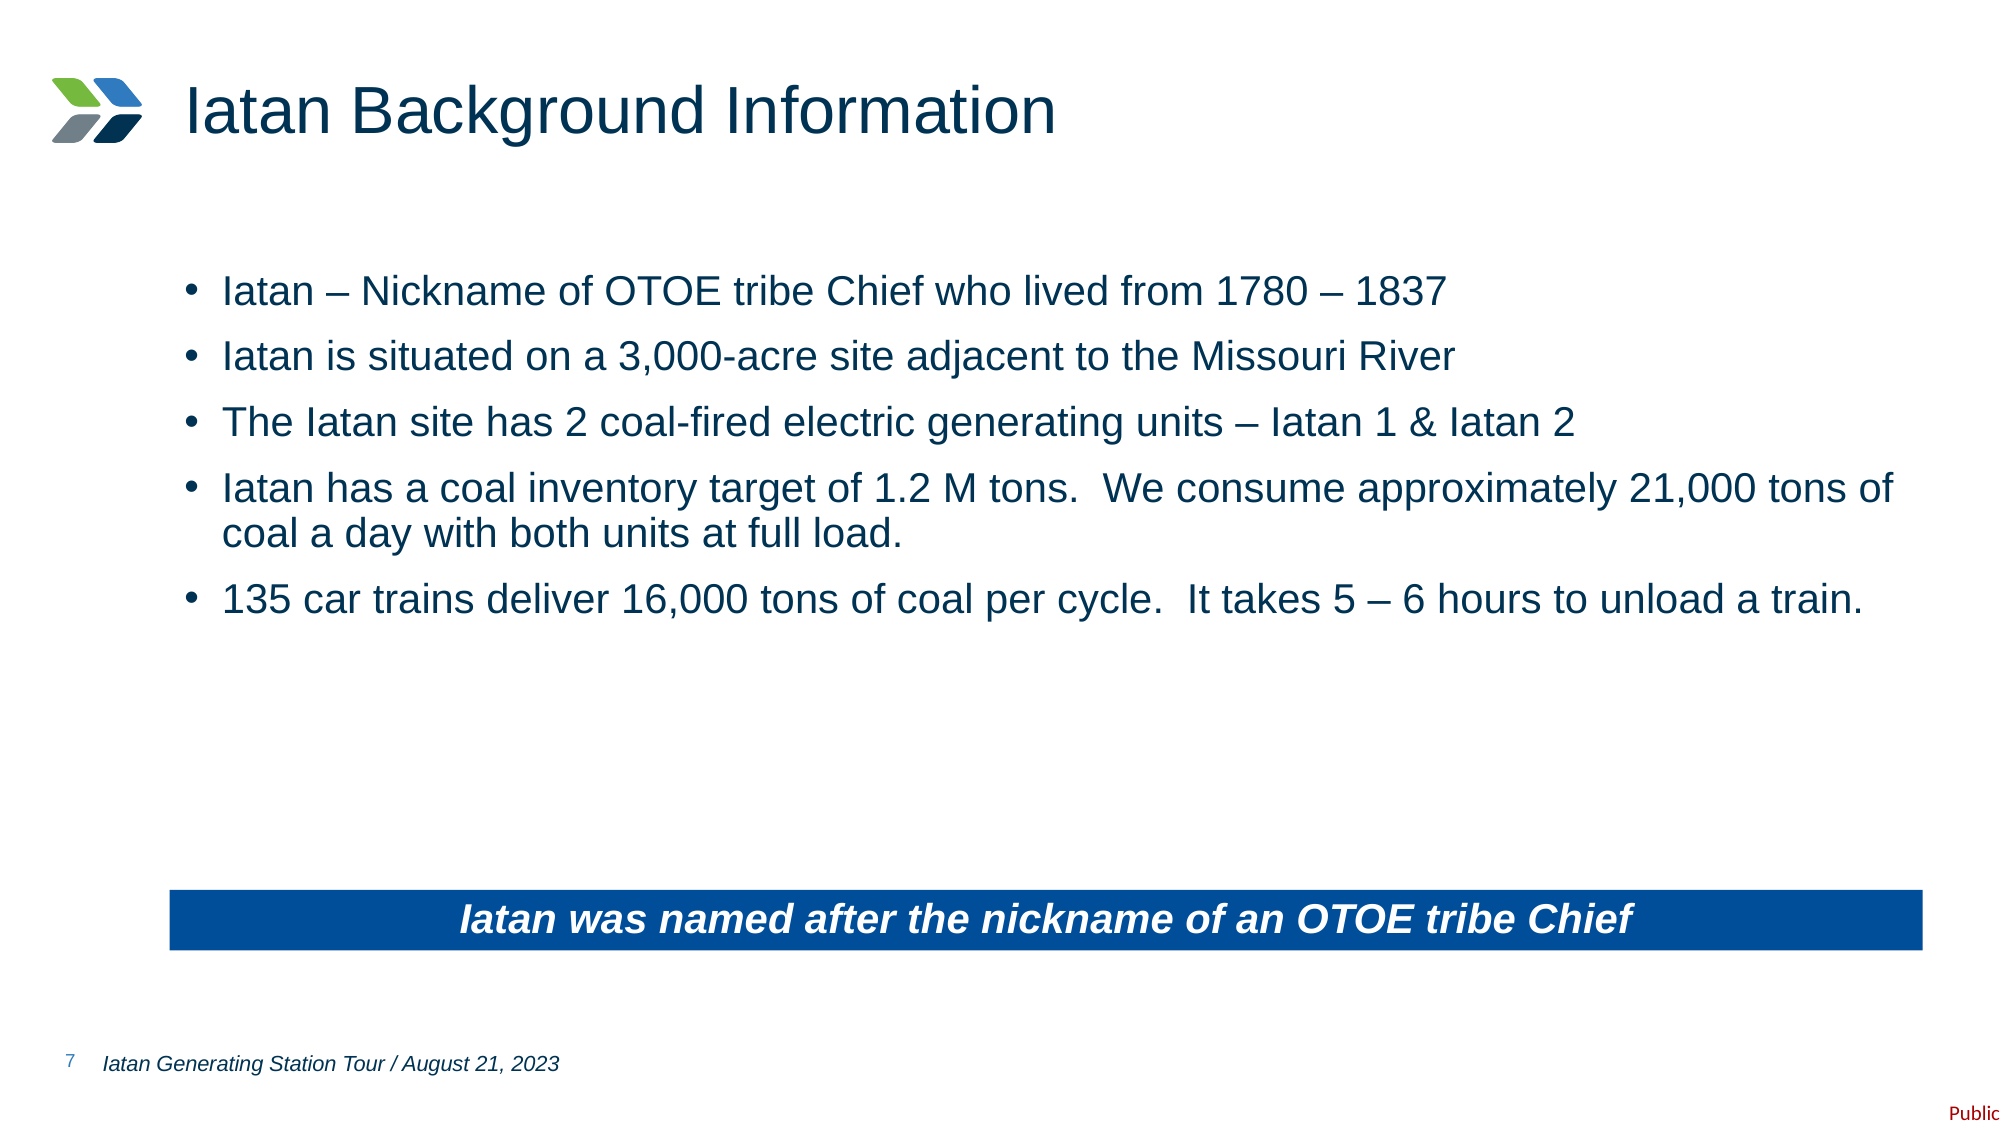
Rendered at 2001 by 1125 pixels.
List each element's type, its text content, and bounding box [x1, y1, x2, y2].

list Iatan – Nickname of OTOE tribe Chief who lived from 1780 – 1837 Iatan is situated on a 3,000-acre site adjacent to the Missouri River The Iatan site has 2 coal-fired electric generating units – Iatan 1 & Iatan 2 Iatan has a coal inventory target of 1.2 M tons. We consume approximately 21,000 tons of coal a day with both units at full load. 135 car trains deliver 16,000 tons of coal per cycle. It takes 5 – 6 hours to unload a train. [169, 261, 1923, 878]
picture [52, 78, 142, 143]
slide_number 7 [50, 1029, 126, 1090]
title Iatan Background Information [169, 68, 1923, 209]
footer Iatan Generating Station Tour / August 21, 2023 [87, 1032, 1189, 1093]
list Iatan was named after the nickname of an OTOE tribe Chief [169, 889, 1923, 951]
